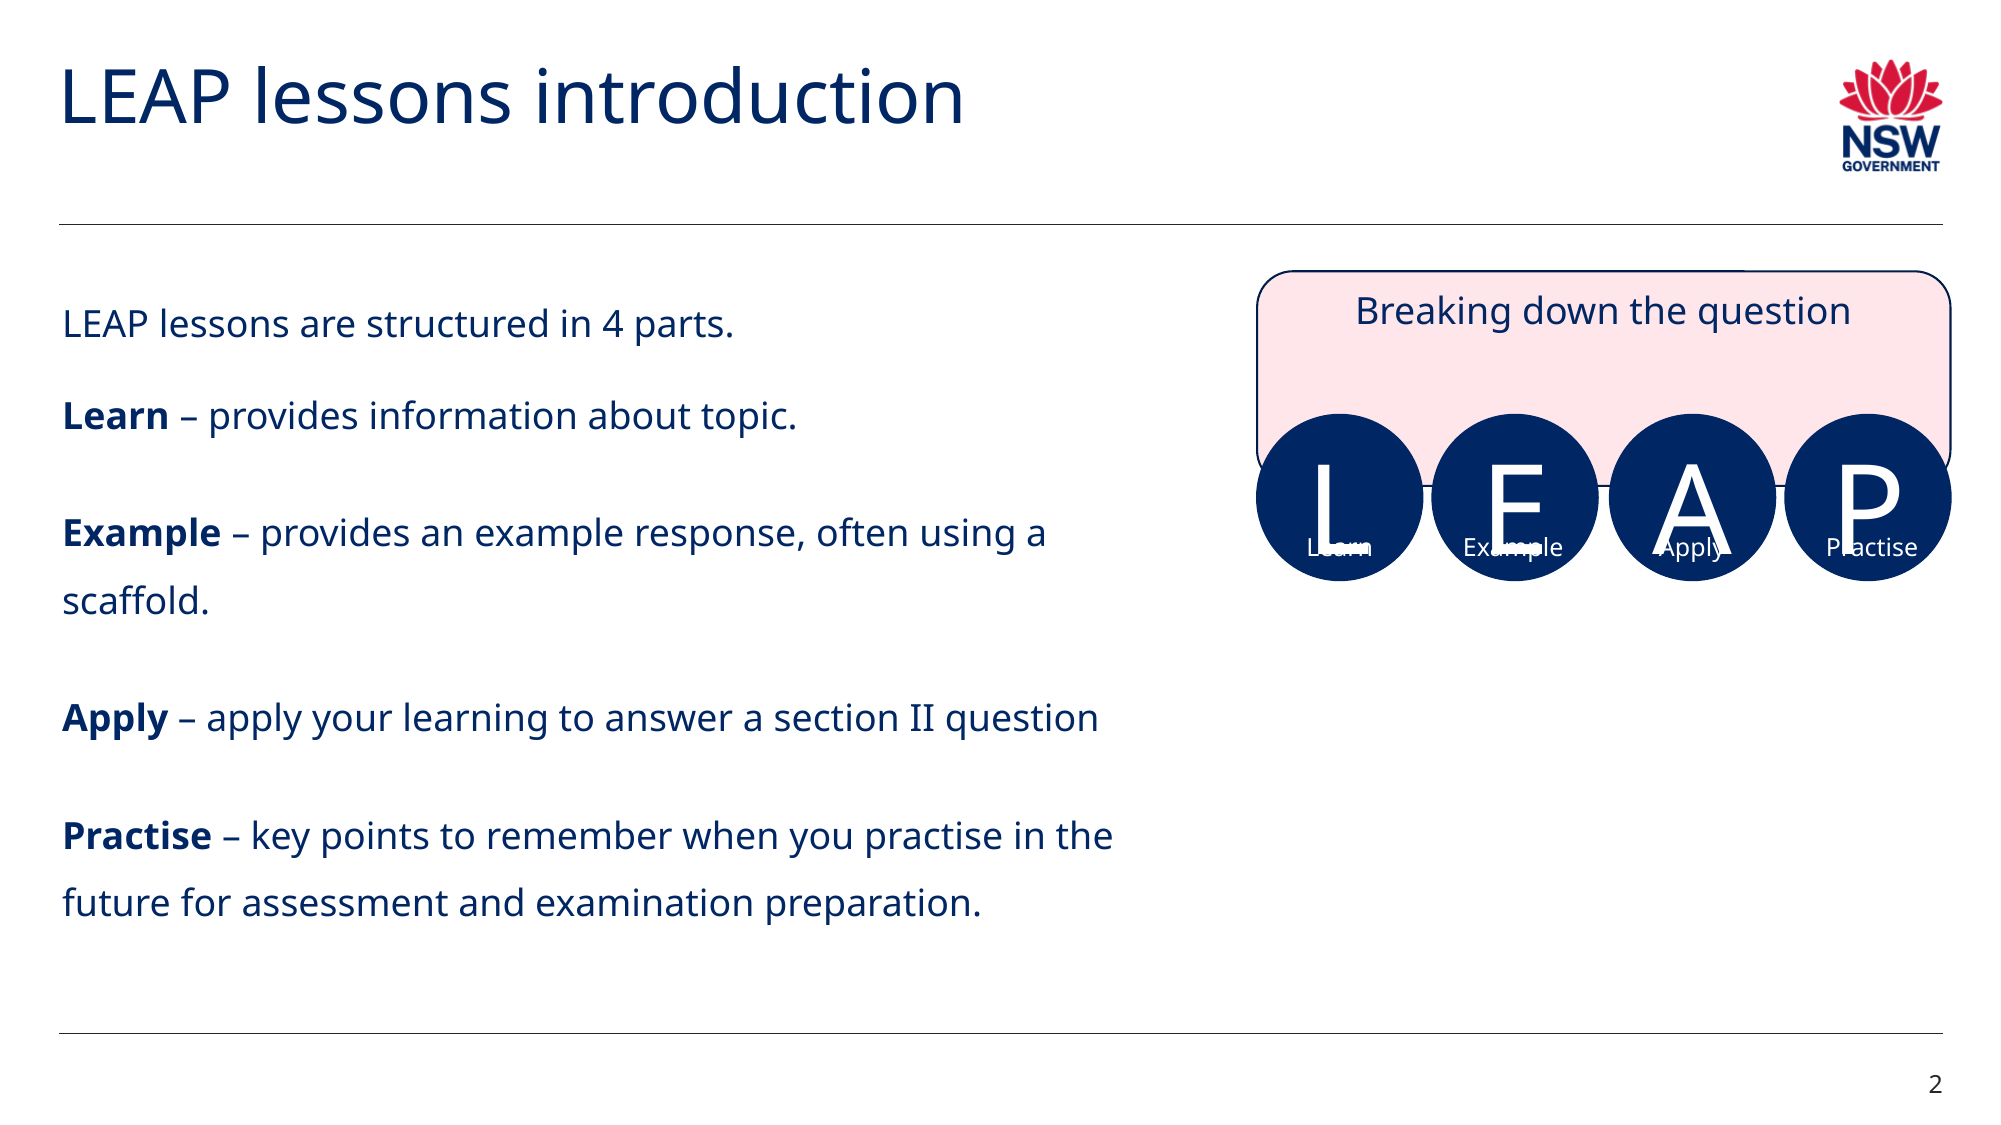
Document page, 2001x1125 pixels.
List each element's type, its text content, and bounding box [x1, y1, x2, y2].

text_box LEAP lessons are structured in 4 parts. Learn – provides information about topic. Example – provides an example response, often using a scaffold. Apply – apply your learning to answer a section II question Practise – key points to remember when you practise in the future for assessment and examination preparation. [47, 269, 1203, 932]
title LEAP lessons introduction [59, 59, 1713, 225]
picture [1839, 59, 1943, 172]
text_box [1257, 271, 1951, 581]
slide_number 2 [1824, 1068, 1943, 1099]
